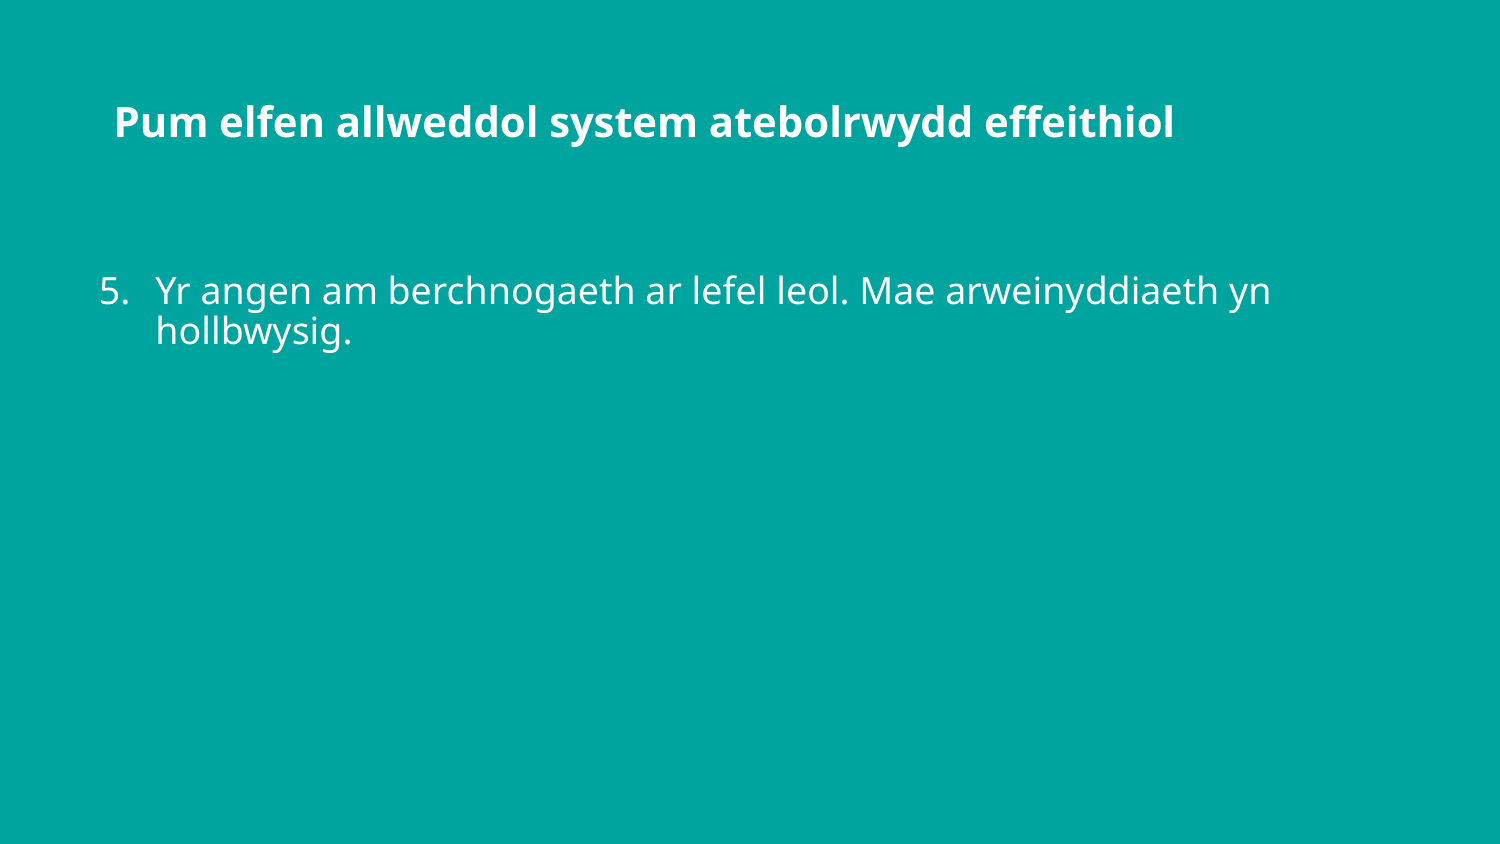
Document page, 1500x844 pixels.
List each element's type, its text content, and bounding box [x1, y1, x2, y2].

title Pum elfen allweddol system atebolrwydd effeithiol [103, 44, 1397, 208]
list Yr angen am berchnogaeth ar lefel leol. Mae arweinyddiaeth yn hollbwysig. [75, 205, 1425, 763]
